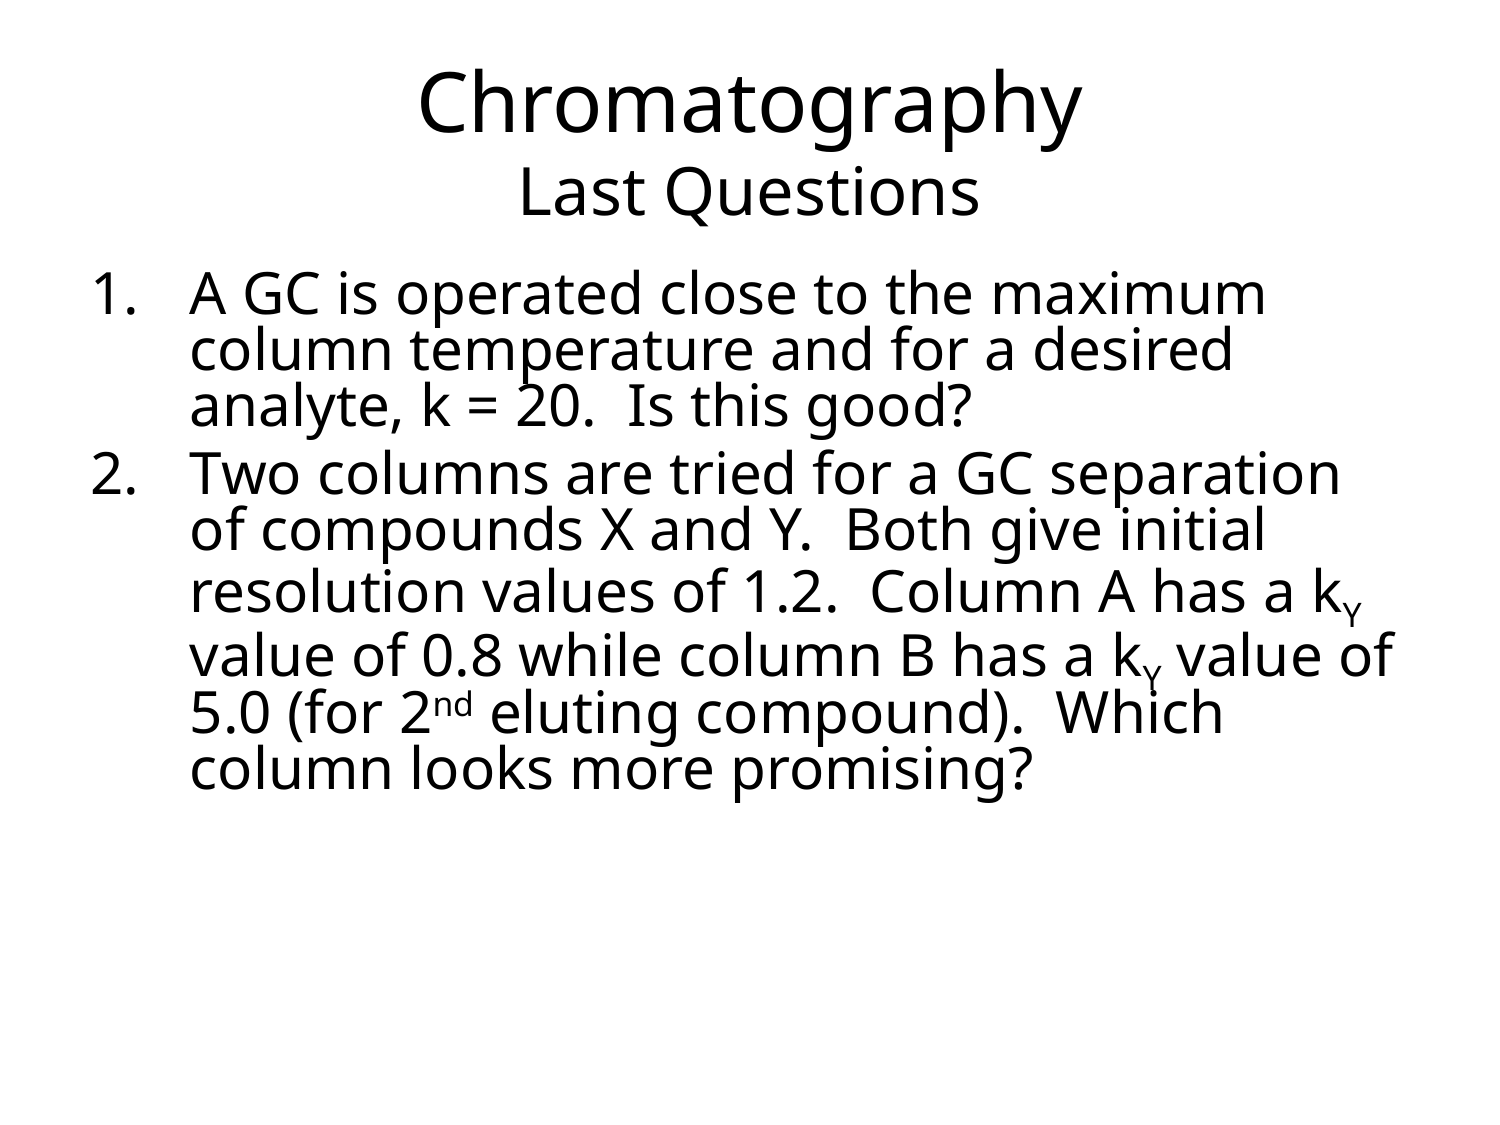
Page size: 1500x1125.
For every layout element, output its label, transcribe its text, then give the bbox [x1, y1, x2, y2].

list A GC is operated close to the maximum column temperature and for a desired analyte, k = 20. Is this good? Two columns are tried for a GC separation of compounds X and Y. Both give initial resolution values of 1.2. Column A has a kY value of 0.8 while column B has a kY value of 5.0 (for 2nd eluting compound). Which column looks more promising? [74, 262, 1426, 1063]
title Chromatography Last Questions [74, 44, 1426, 233]
